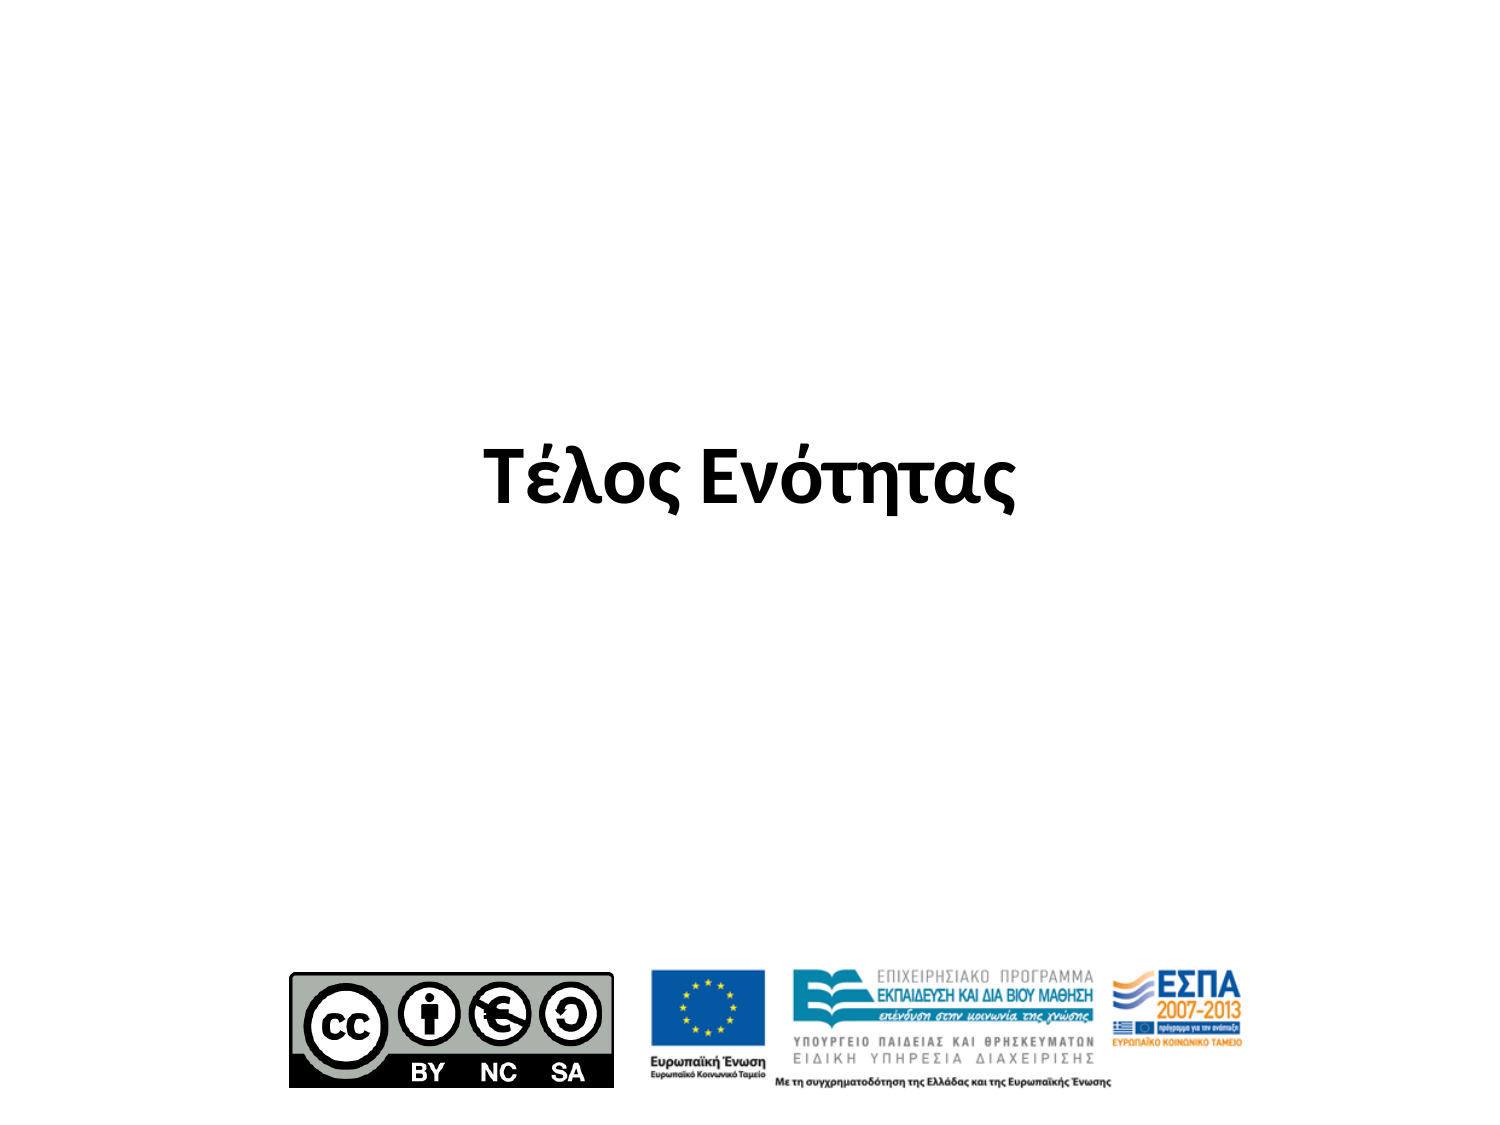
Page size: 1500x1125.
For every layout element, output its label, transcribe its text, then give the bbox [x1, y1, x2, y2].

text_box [289, 954, 1247, 1100]
title Τέλος Ενότητας [112, 349, 1388, 591]
